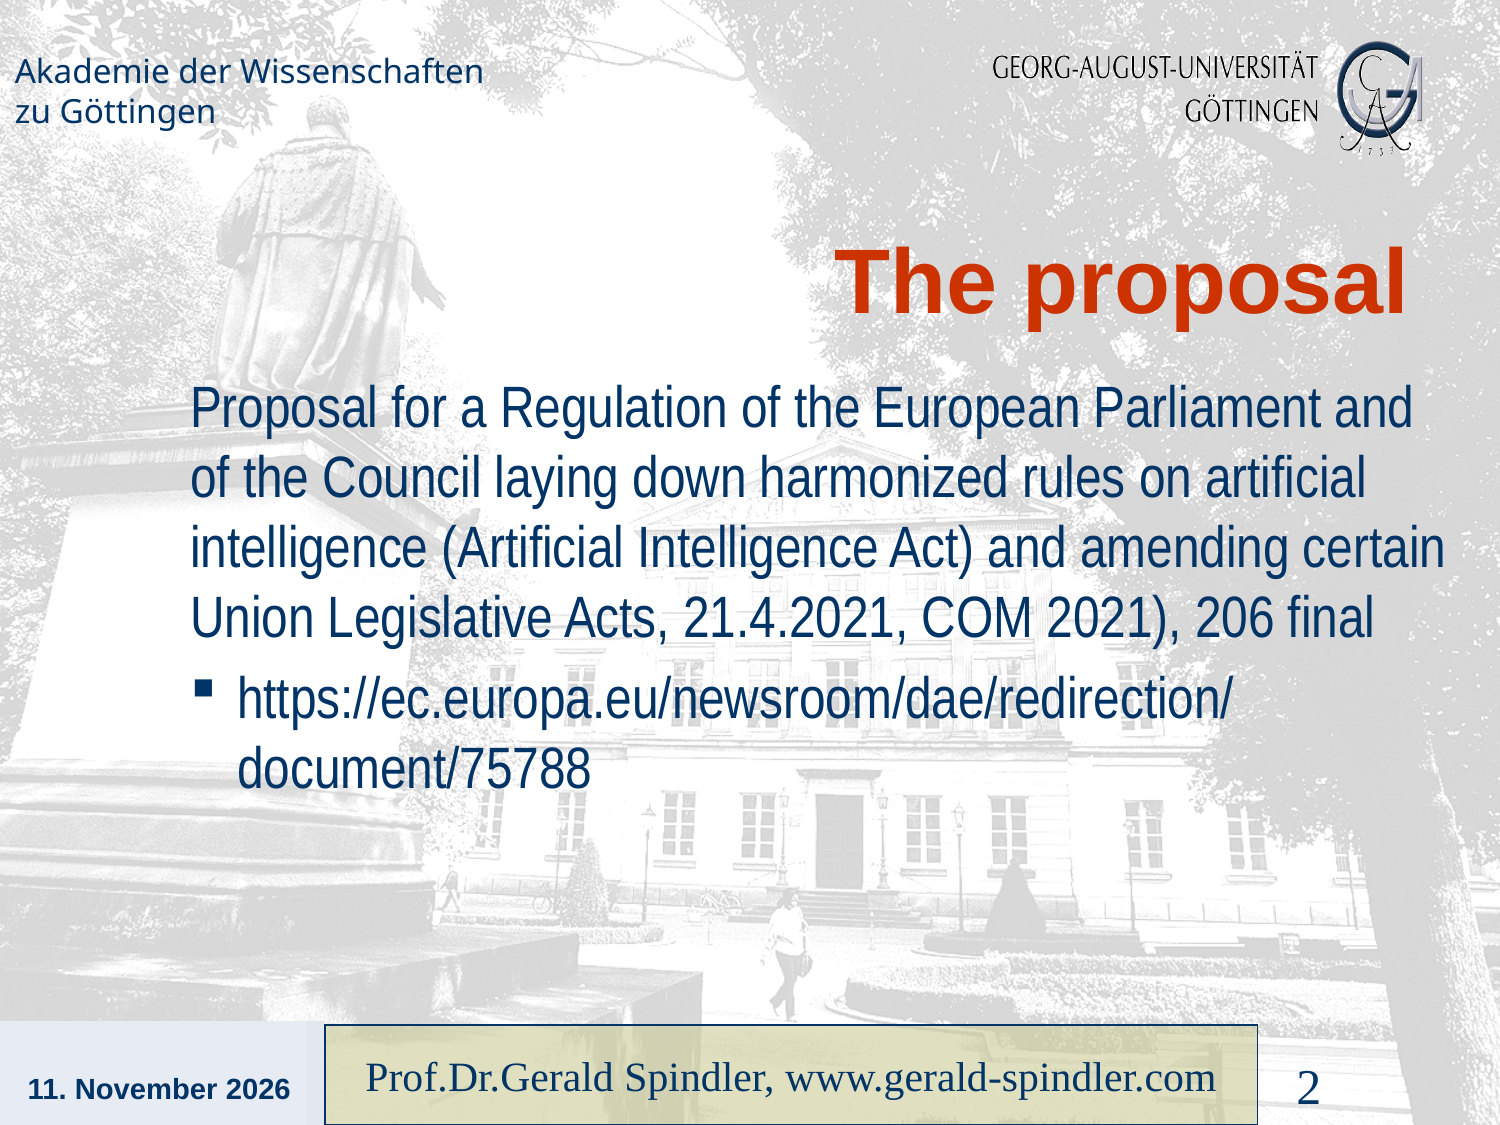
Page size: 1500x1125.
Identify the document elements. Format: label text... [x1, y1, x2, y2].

picture [986, 37, 1429, 161]
picture [0, 1021, 325, 1125]
title The proposal [100, 172, 1426, 361]
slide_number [12, 1037, 313, 1113]
list Proposal for a Regulation of the European Parliament and of the Council laying down harmonized rules on artificial intelligence (Artificial Intelligence Act) and amending certain Union Legislative Acts, 21.4.2021, COM 2021), 206 final https://ec.europa.eu/newsroom/dae/redirection/document/75788 [100, 361, 1471, 1000]
